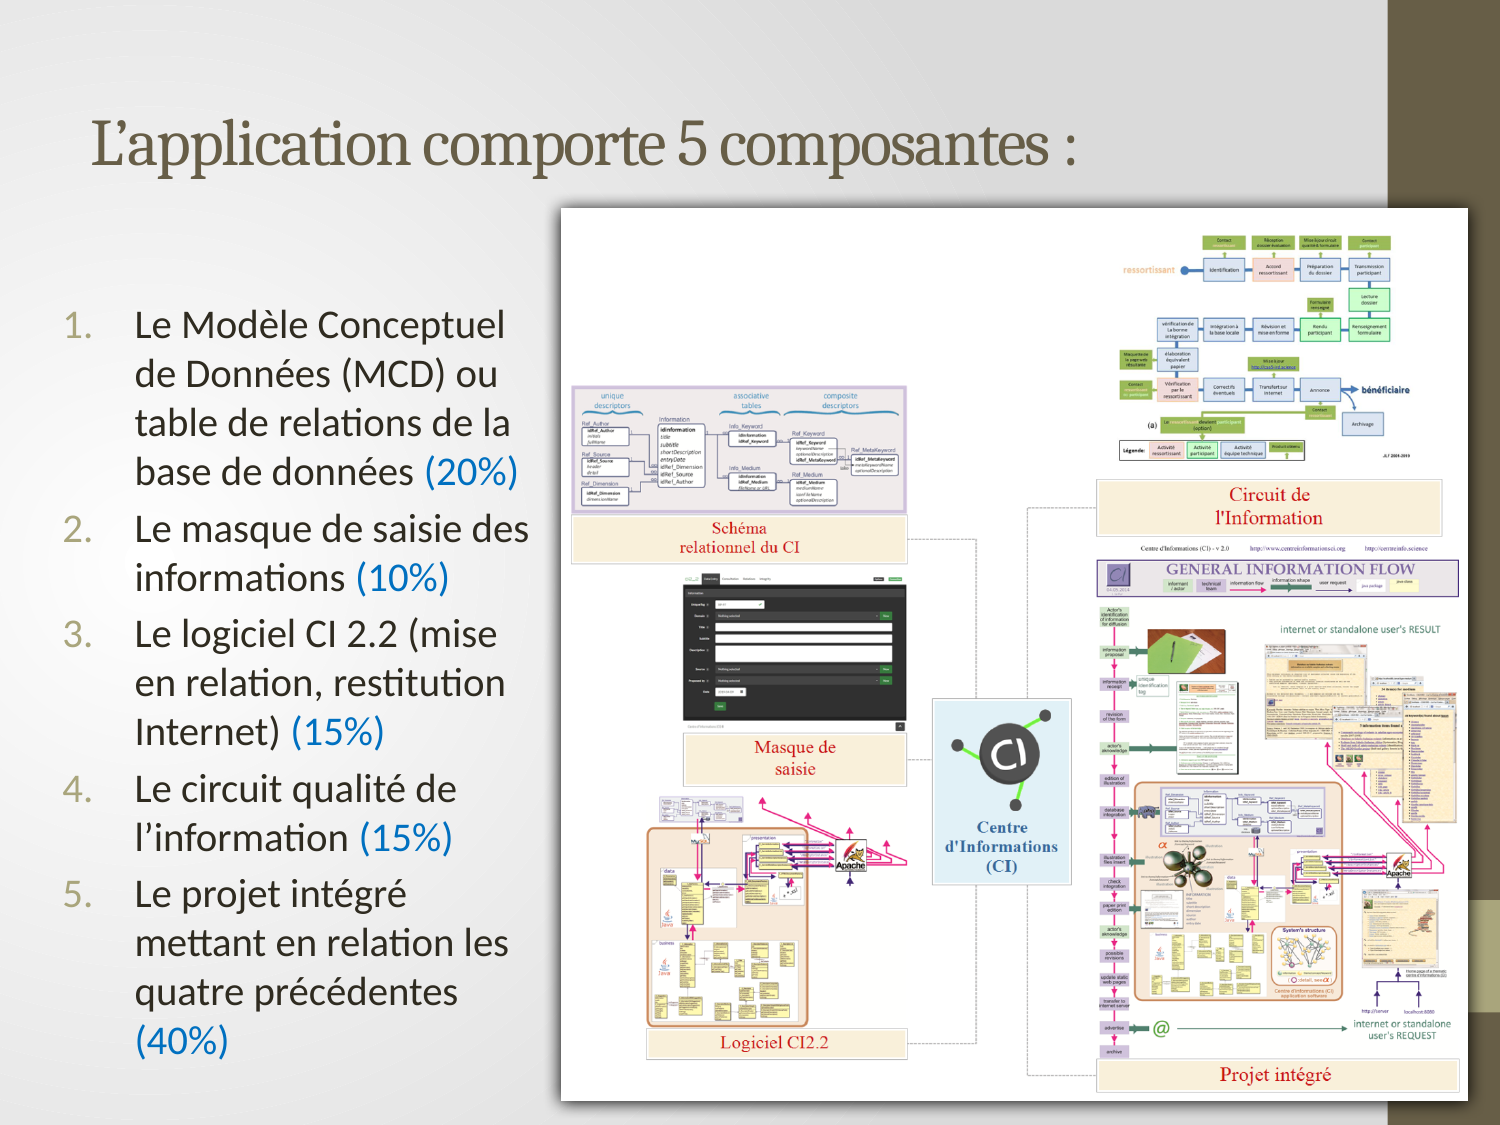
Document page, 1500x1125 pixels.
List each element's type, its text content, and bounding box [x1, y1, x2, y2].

list Le Modèle Conceptuel de Données (MCD) ou table de relations de la base de données (20%) Le masque de saisie des informations (10%) Le logiciel CI 2.2 (mise en relation, restitution Internet) (15%) Le circuit qualité de l’information (15%) Le projet intégré mettant en relation les quatre précédentes (40%) [29, 290, 546, 1079]
title L’application comporte 5 composantes : [75, 45, 1325, 233]
picture [560, 207, 1469, 1102]
